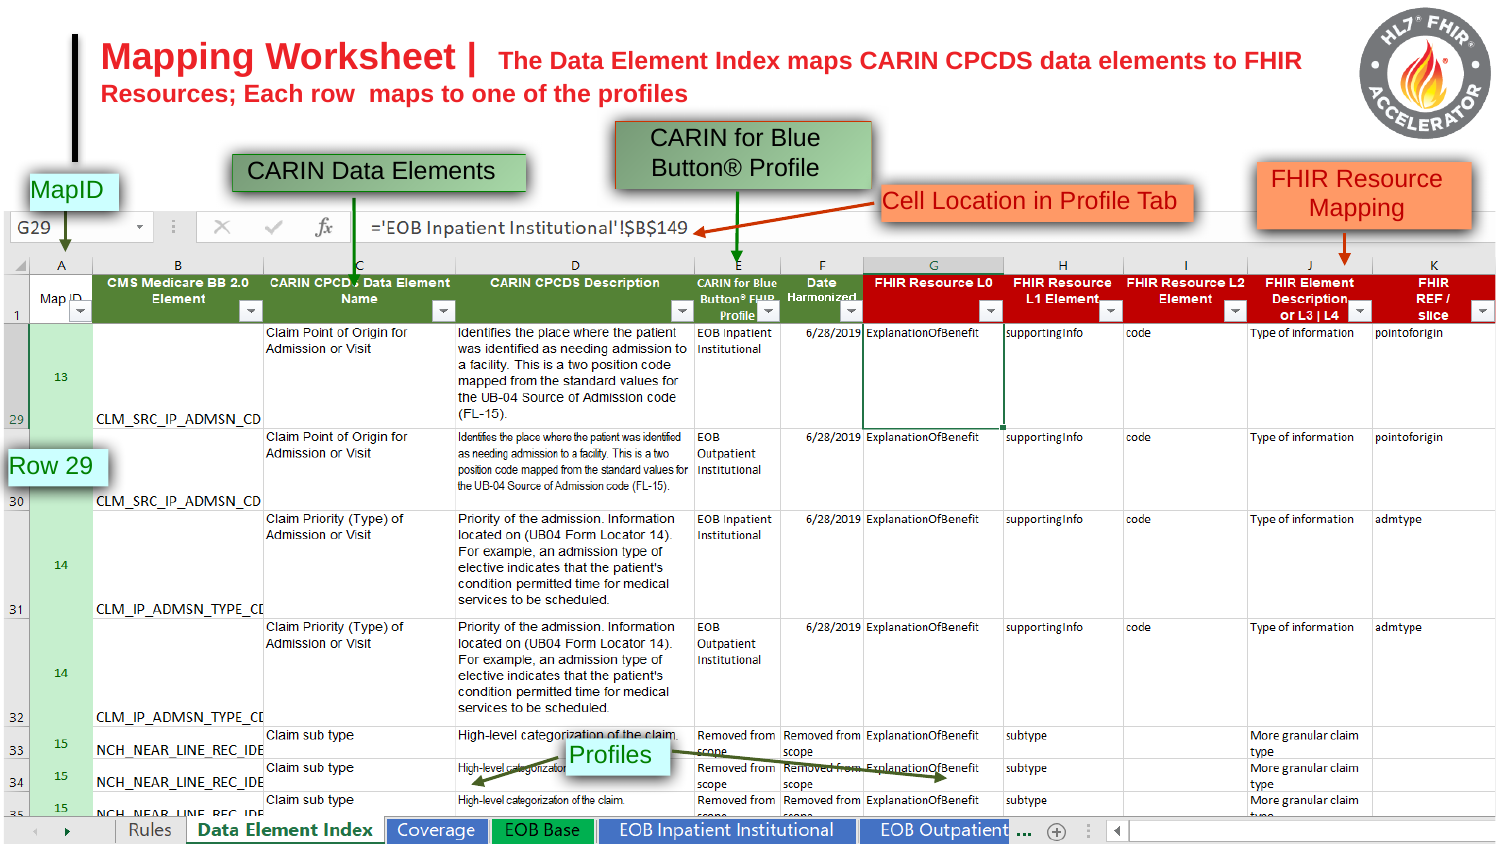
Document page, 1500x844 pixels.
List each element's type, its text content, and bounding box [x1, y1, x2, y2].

text_box MapID [30, 173, 119, 209]
text_box FHIR Resource Mapping [1257, 162, 1472, 209]
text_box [671, 750, 948, 779]
text_box CARIN Data Elements [232, 154, 526, 192]
text_box CARIN for Blue Button® Profile [614, 121, 872, 189]
picture [3, 211, 1496, 844]
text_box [692, 202, 875, 235]
text_box Cell Location in Profile Tab [881, 184, 1194, 209]
title Mapping Worksheet | The Data Element Index maps CARIN CPCDS data elements to FHIR Resources; Each row maps to one of the profiles [100, 5, 1451, 135]
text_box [471, 757, 559, 785]
picture [1359, 7, 1491, 139]
